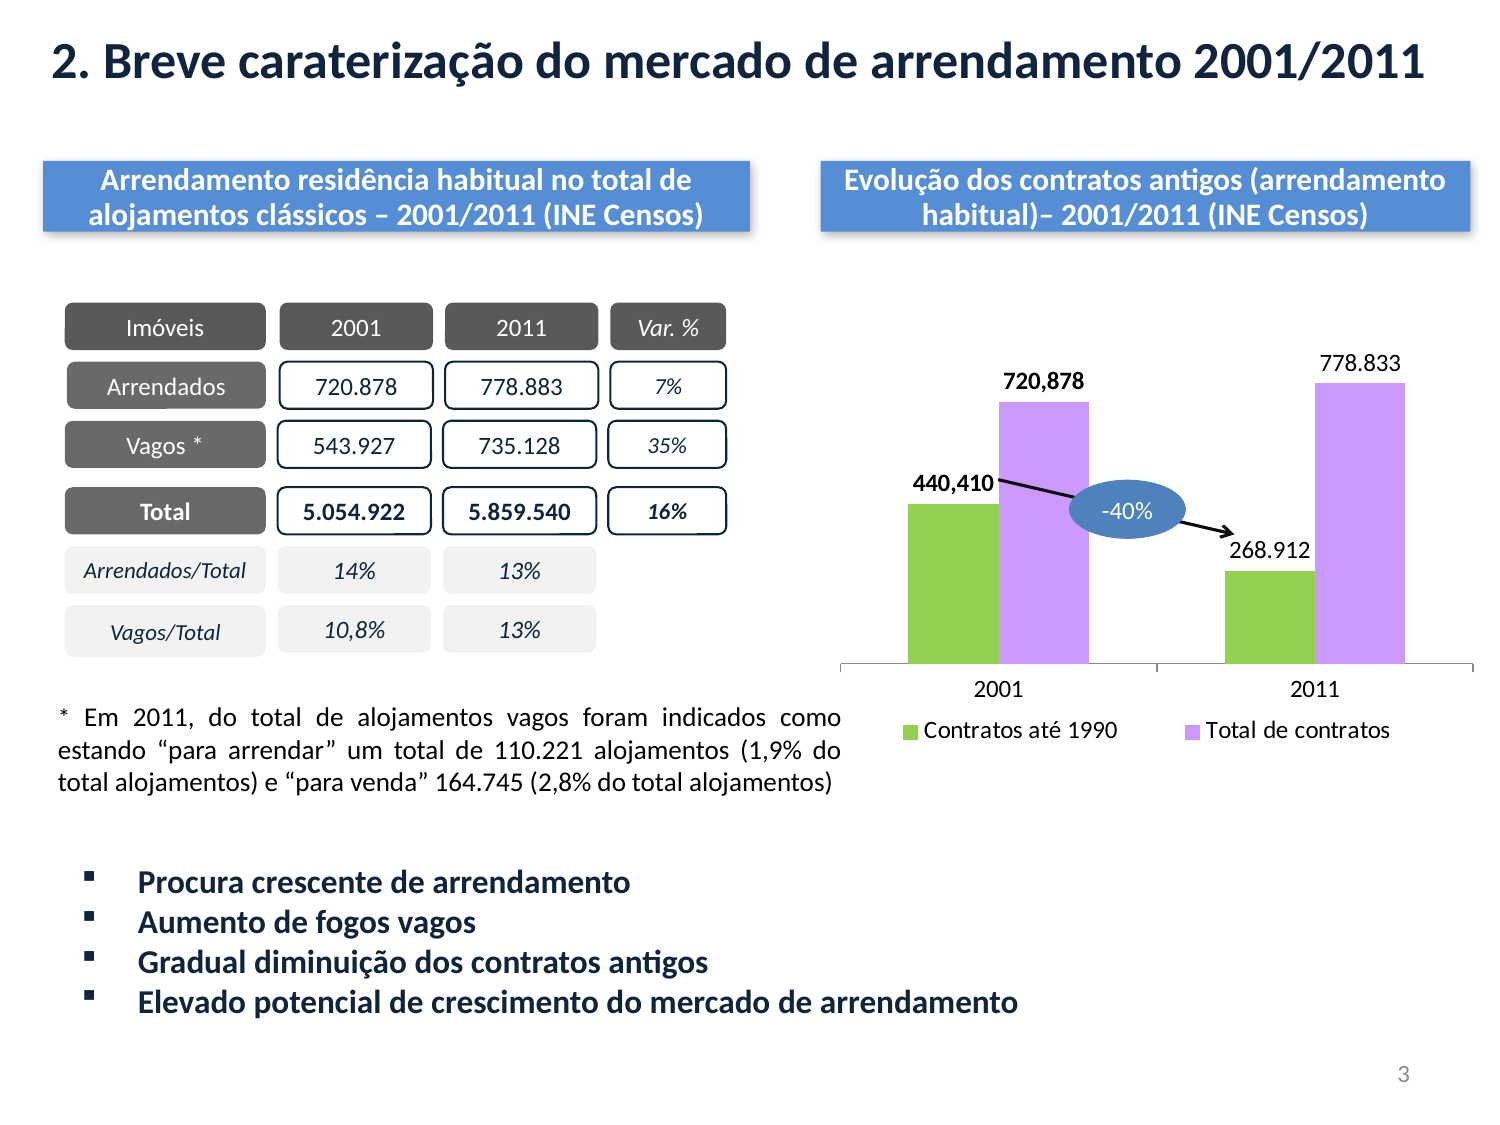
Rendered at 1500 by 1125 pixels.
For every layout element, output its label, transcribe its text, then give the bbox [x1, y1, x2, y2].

text_box 720.878 [277, 359, 436, 411]
text_box 543.927 [275, 418, 434, 470]
text_box 735.128 [440, 418, 599, 470]
text_box 13% [440, 603, 599, 655]
text_box * Em 2011, do total de alojamentos vagos foram indicados como estando “para arrendar” um total de 110.221 alojamentos (1,9% do total alojamentos) e “para venda” 164.745 (2,8% do total alojamentos) [43, 692, 857, 805]
text_box 2011 [442, 300, 601, 353]
text_box 14% [275, 543, 434, 596]
text_box Arrendados/Total [62, 543, 268, 596]
text_box Arrendamento residência habitual no total de alojamentos clássicos – 2001/2011 (INE Censos) [41, 159, 752, 234]
text_box 10,8% [275, 603, 434, 655]
text_box 2. Breve caraterização do mercado de arrendamento 2001/2011 [36, 18, 1442, 97]
text_box Arrendados [64, 359, 268, 411]
text_box 5.054.922 [275, 485, 434, 537]
text_box 778.883 [442, 359, 601, 411]
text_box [997, 479, 1235, 535]
text_box 2001 [277, 300, 436, 353]
text_box 16% [606, 485, 729, 537]
text_box Total [62, 485, 268, 537]
text_box Vagos/Total [62, 603, 268, 659]
text_box 7% [608, 359, 729, 411]
text_box Evolução dos contratos antigos (arrendamento habitual)– 2001/2011 (INE Censos) [819, 159, 1473, 234]
text_box Procura crescente de arrendamento Aumento de fogos vagos Gradual diminuição dos contratos antigos Elevado potencial de crescimento do mercado de arrendamento [66, 853, 1485, 1068]
slide_number 3 [1074, 1068, 1425, 1103]
text_box Vagos * [62, 418, 268, 470]
text_box Var. % [608, 300, 729, 353]
text_box Imóveis [62, 300, 268, 353]
text_box 35% [606, 418, 729, 470]
text_box 13% [440, 543, 599, 596]
text_box 5.859.540 [440, 485, 599, 537]
chart [740, 313, 1492, 765]
